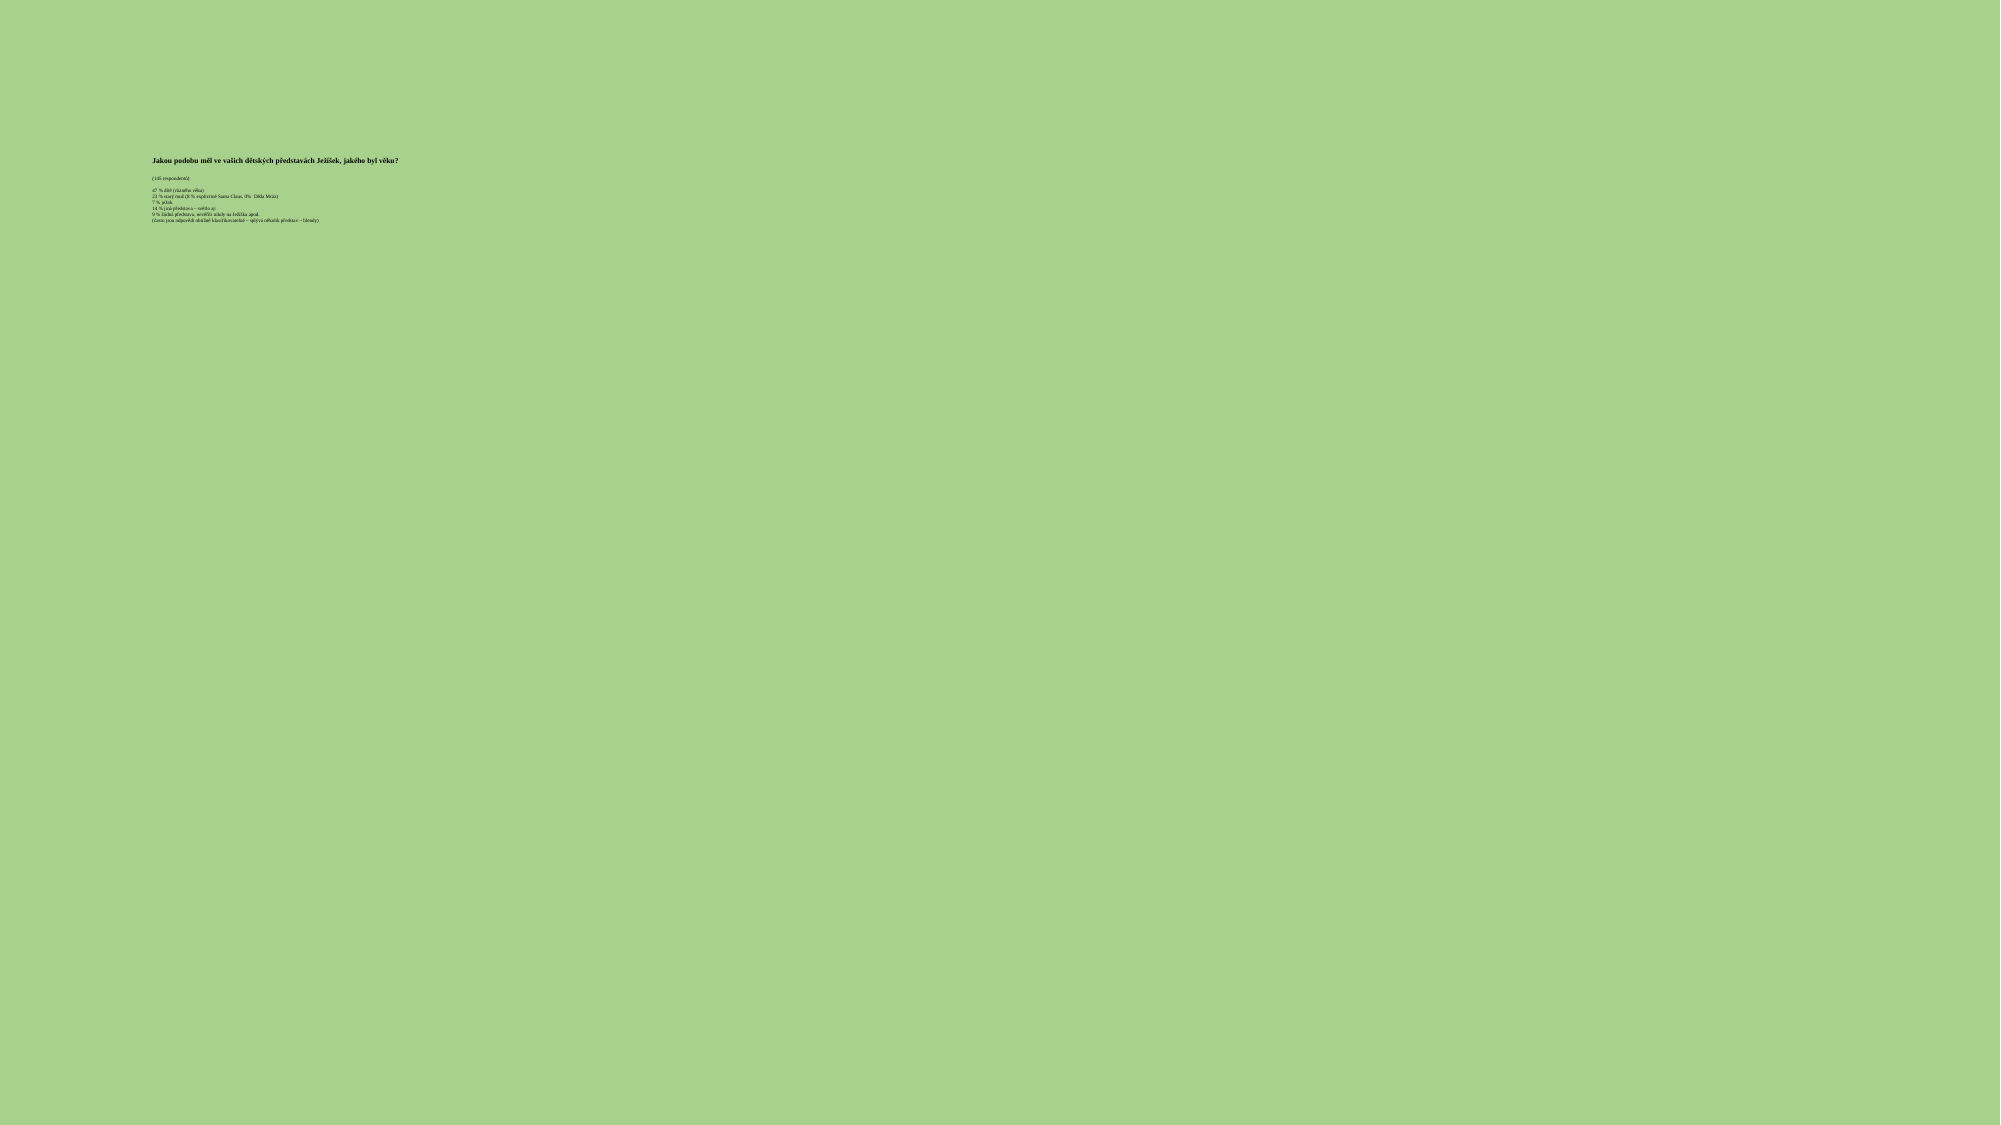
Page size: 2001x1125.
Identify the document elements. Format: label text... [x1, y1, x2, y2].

title Jakou podobu měl ve vašich dětských představách Ježíšek, jakého byl věku? (145 respondentů) 47 % dítě (různého věku) 23 % starý muž (8 % explicitně Santa Claus, 0% Děda Mráz) 7 % ježek 14 % jiná představa – světlo aj: 9 % žádná představa, nevěřili nikdy na Ježíška apod. (často jsou odpovědi obtížně klasifikovatelné – splývá několik představ – blendy) [137, 62, 1863, 250]
